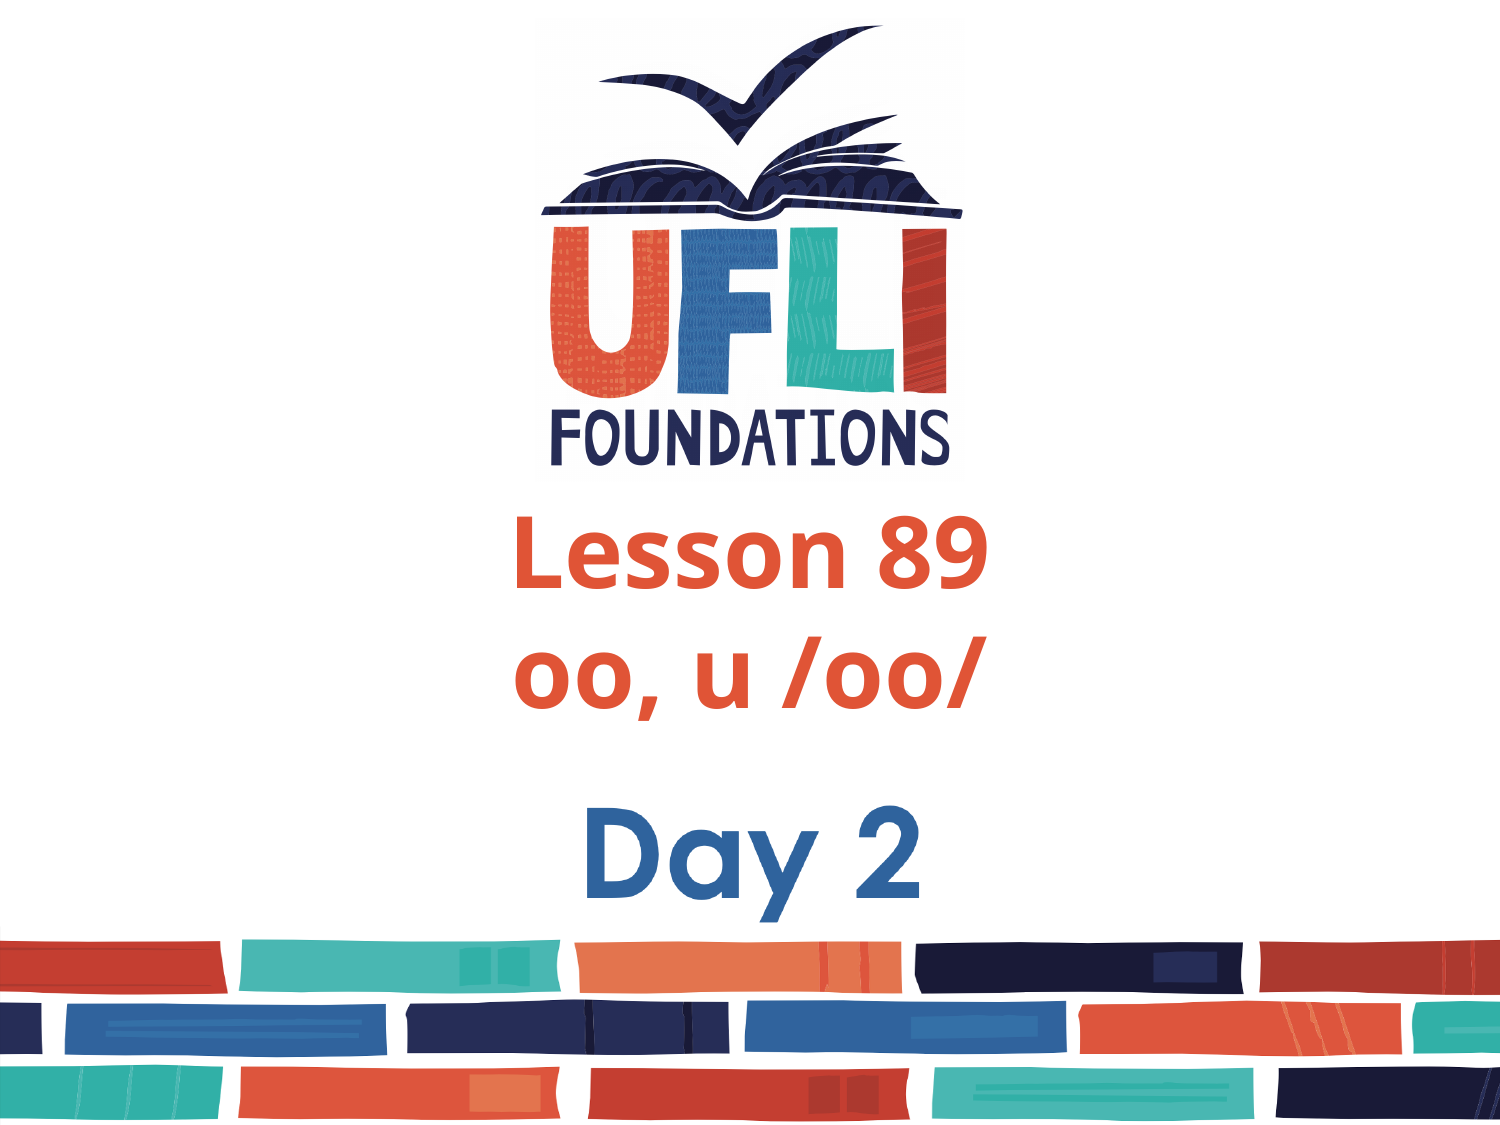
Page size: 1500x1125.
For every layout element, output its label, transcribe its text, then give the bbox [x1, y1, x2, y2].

text_box Lesson 89 oo, u /oo/ [149, 481, 1351, 753]
picture [0, 0, 1500, 1125]
